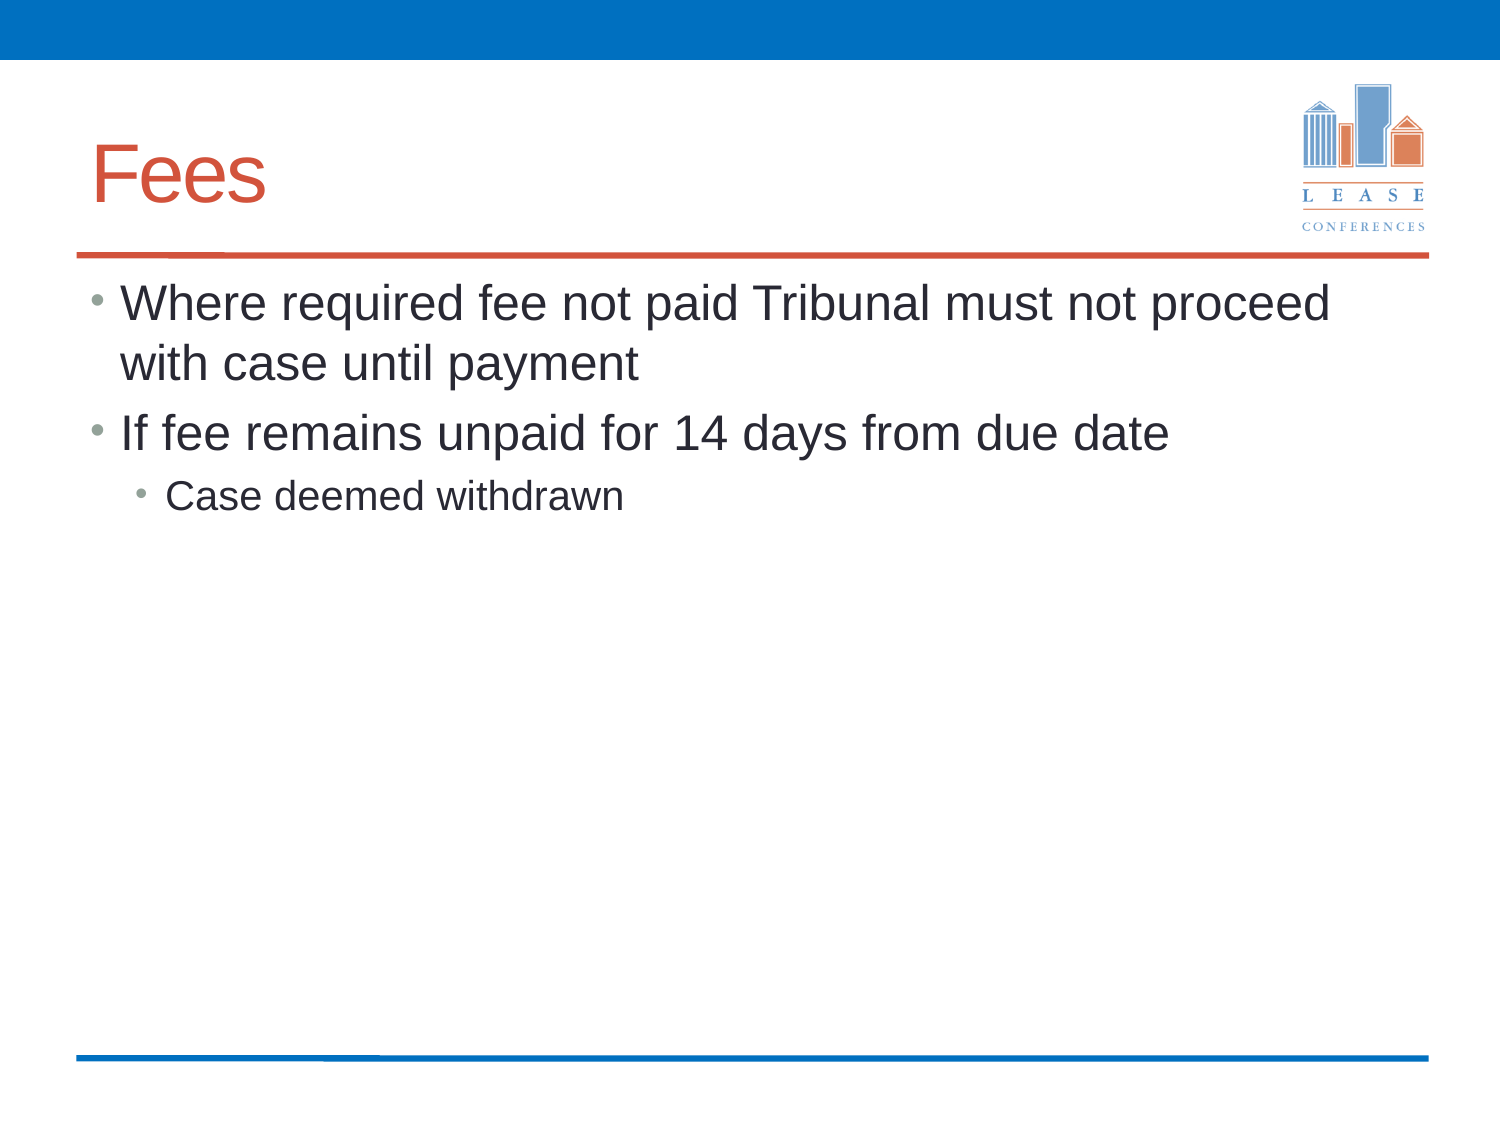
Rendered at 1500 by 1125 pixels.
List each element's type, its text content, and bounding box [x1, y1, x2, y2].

picture [1273, 78, 1447, 255]
title Fees [75, 87, 1258, 250]
list Where required fee not paid Tribunal must not proceed with case until payment If fee remains unpaid for 14 days from due date Case deemed withdrawn [75, 262, 1425, 1063]
